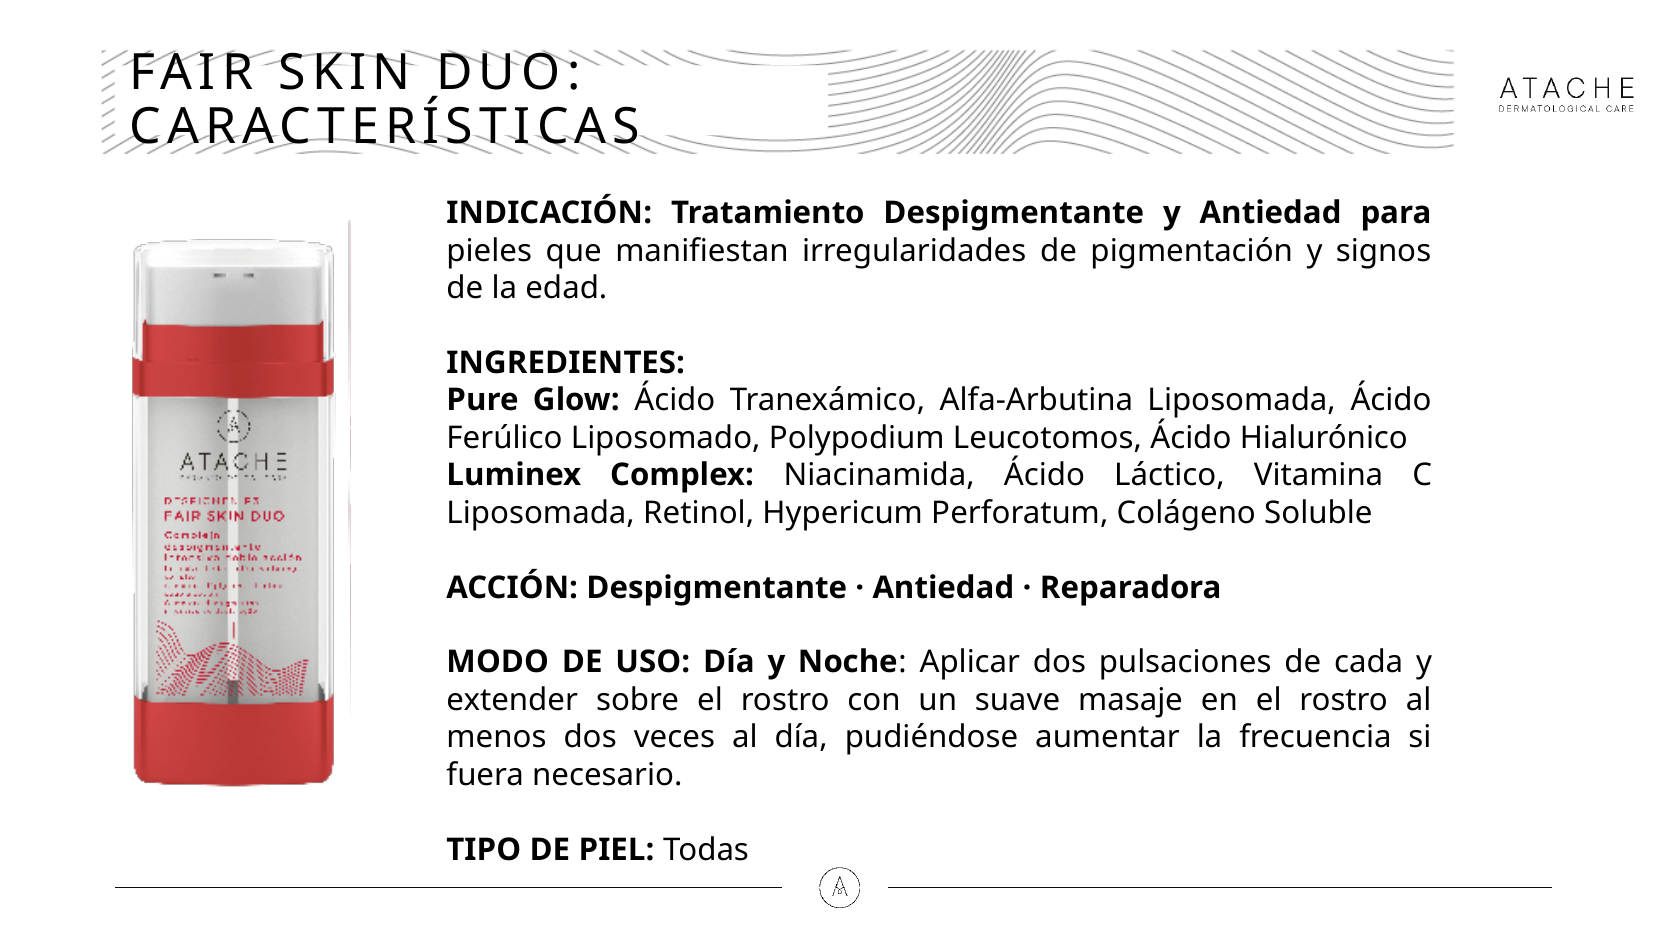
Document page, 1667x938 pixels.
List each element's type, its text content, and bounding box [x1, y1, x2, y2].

picture [72, 18, 1667, 177]
text_box INDICACIÓN: Tratamiento Despigmentante y Antiedad para pieles que manifiestan irregularidades de pigmentación y signos de la edad. INGREDIENTES: Pure Glow: Ácido Tranexámico, Alfa-Arbutina Liposomada, Ácido Ferúlico Liposomado, Polypodium Leucotomos, Ácido Hialurónico Luminex Complex: Niacinamida, Ácido Láctico, Vitamina C Liposomada, Retinol, Hypericum Perforatum, Colágeno Soluble ACCIÓN: Despigmentante · Antiedad · Reparadora MODO DE USO: Día y Noche: Aplicar dos pulsaciones de cada y extender sobre el rostro con un suave masaje en el rostro al menos dos veces al día, pudiéndose aumentar la frecuencia si fuera necesario. TIPO DE PIEL: Todas [431, 185, 1448, 874]
picture [114, 197, 351, 807]
title FAIR SKIN DUO: CARACTERÍSTICAS [114, 65, 829, 136]
picture [815, 874, 864, 912]
